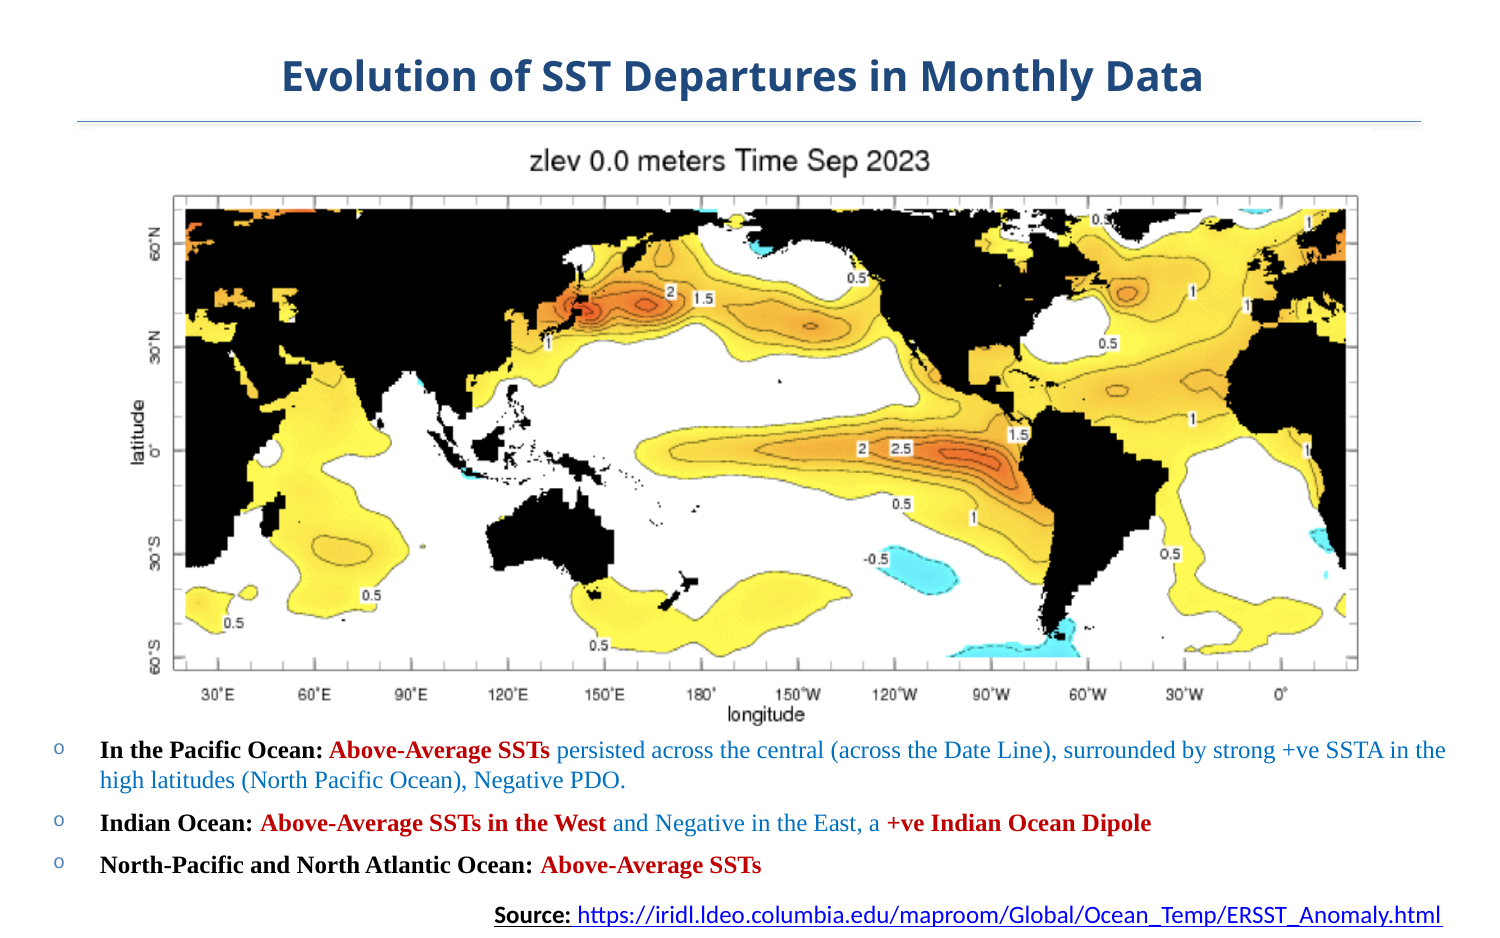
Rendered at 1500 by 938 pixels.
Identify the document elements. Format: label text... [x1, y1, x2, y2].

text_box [76, 6, 1422, 142]
text_box In the Pacific Ocean: Above-Average SSTs persisted across the central (across the Date Line), surrounded by strong +ve SSTA in the high latitudes (North Pacific Ocean), Negative PDO. Indian Ocean: Above-Average SSTs in the West and Negative in the East, a +ve Indian Ocean Dipole North-Pacific and North Atlantic Ocean: Above-Average SSTs [38, 726, 1480, 887]
picture [94, 128, 1371, 730]
text_box Source: https://iridl.ldeo.columbia.edu/maproom/Global/Ocean_Temp/ERSST_Anomaly.html [479, 891, 1499, 937]
